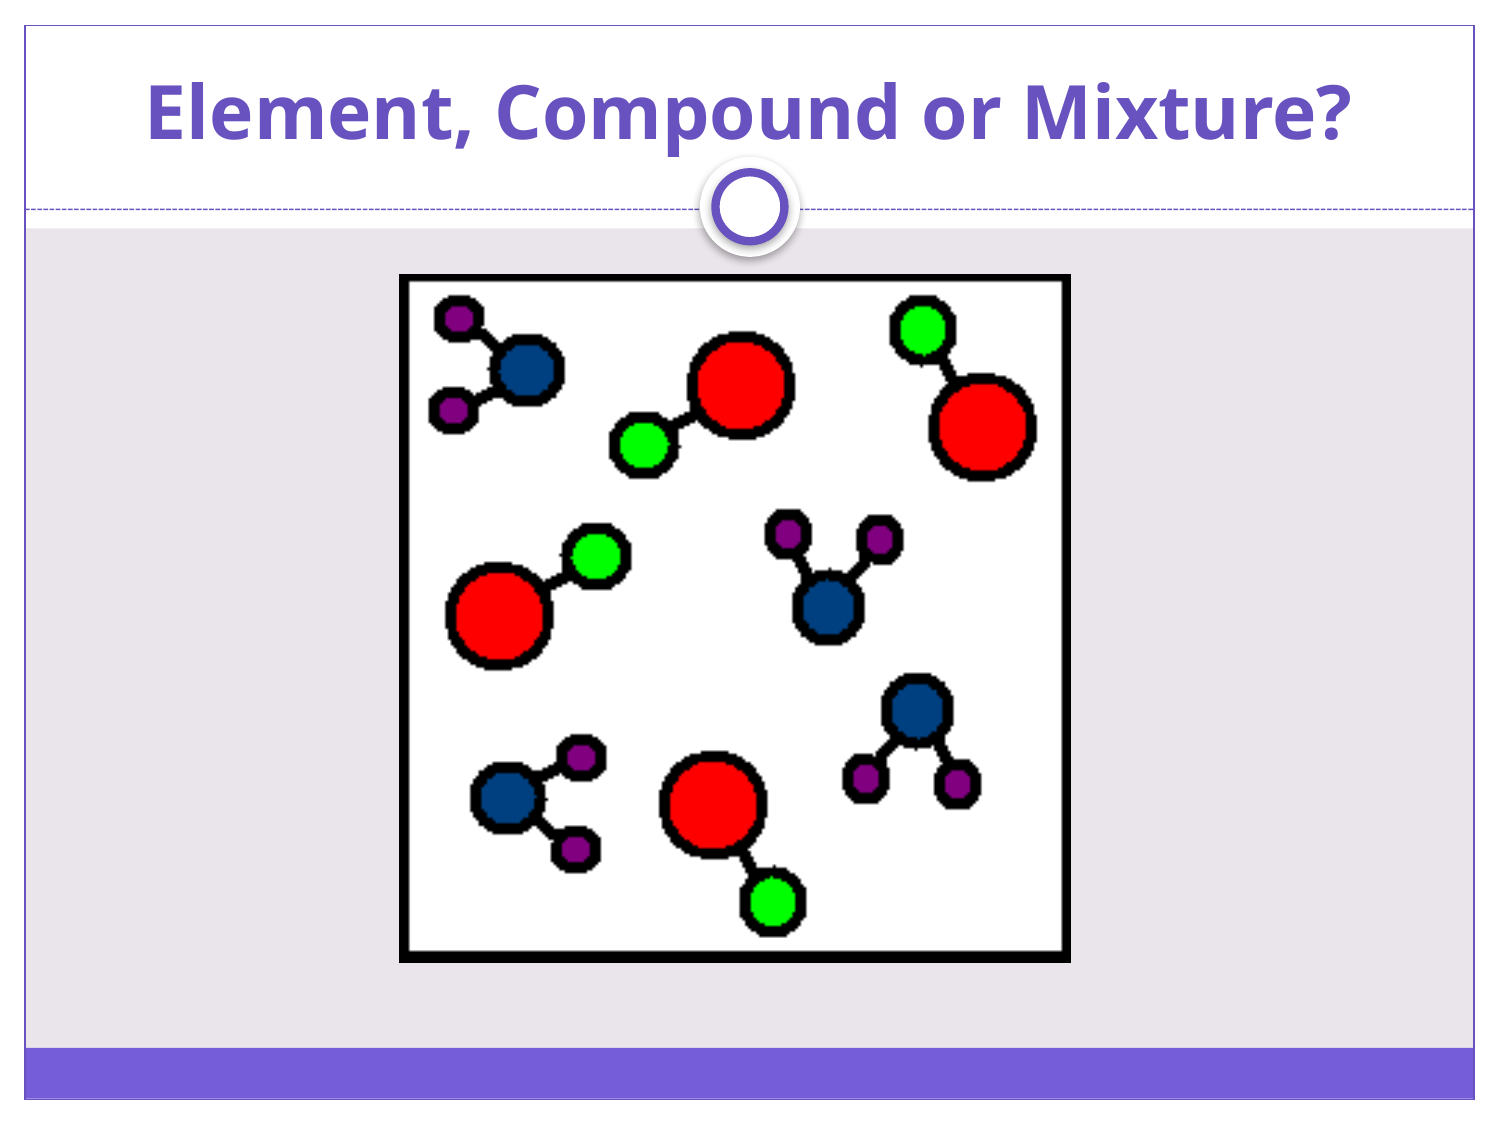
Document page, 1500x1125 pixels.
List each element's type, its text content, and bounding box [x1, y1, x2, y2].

title Element, Compound or Mixture? [49, 37, 1450, 162]
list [399, 274, 1071, 963]
